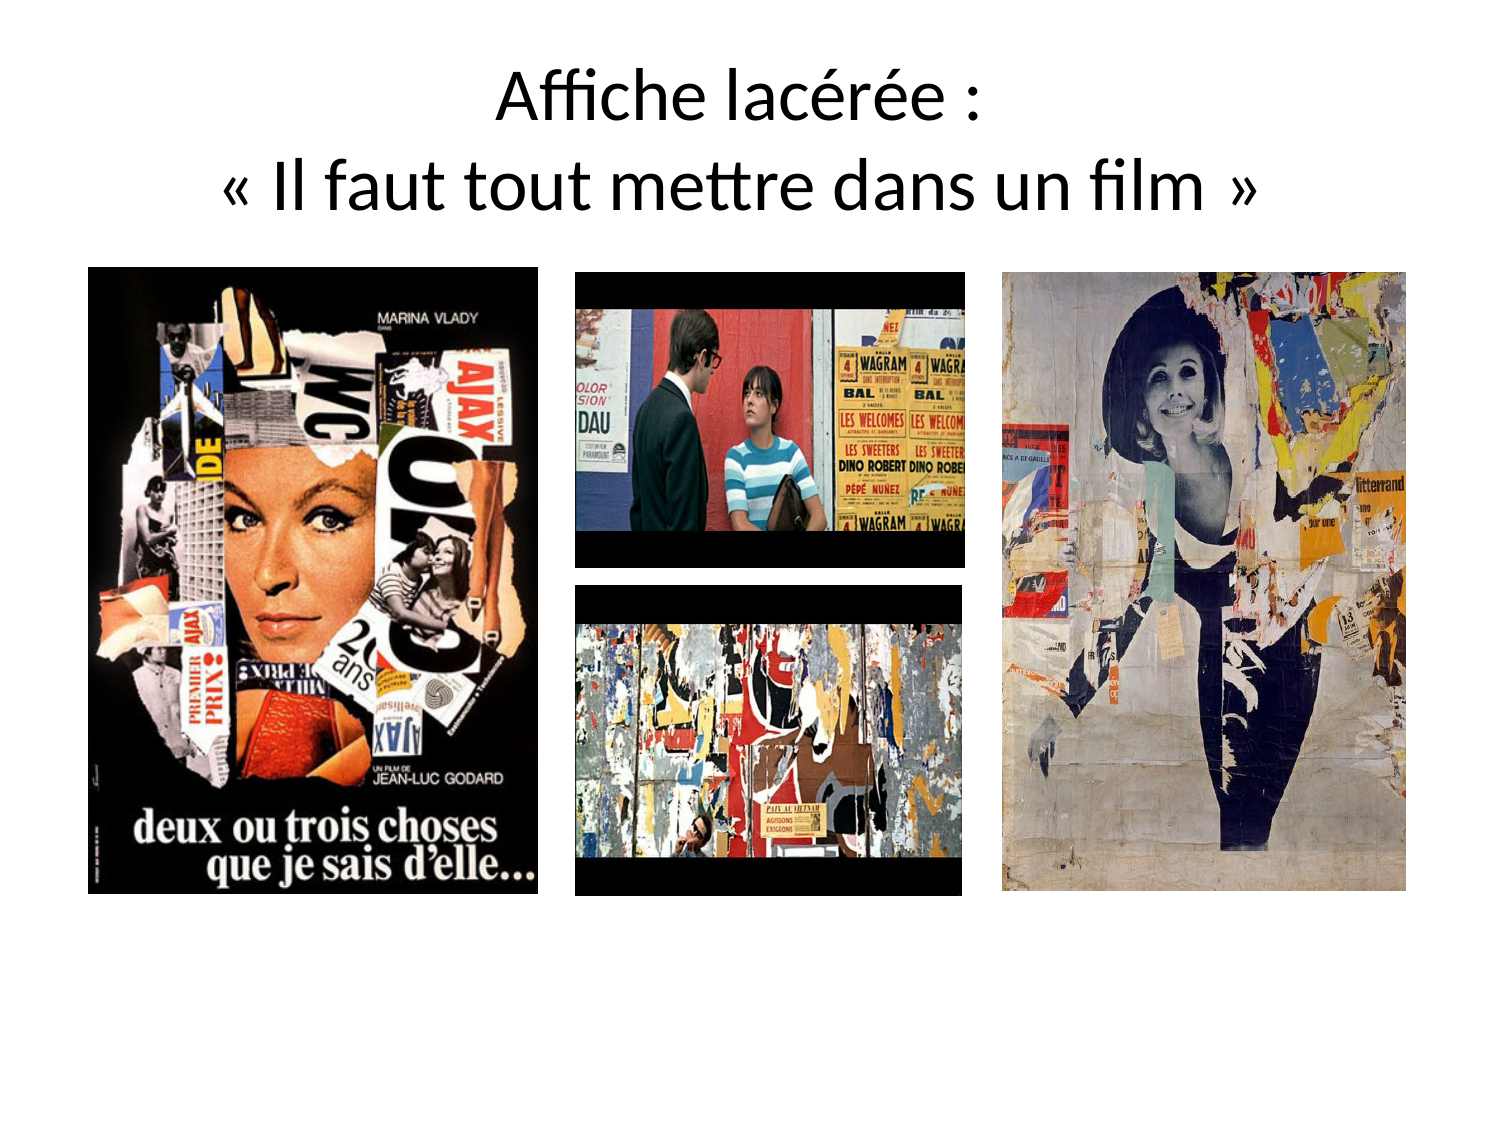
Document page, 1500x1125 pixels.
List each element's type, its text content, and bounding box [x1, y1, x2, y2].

picture [574, 585, 963, 896]
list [88, 266, 538, 894]
picture [574, 272, 966, 568]
picture [1002, 272, 1407, 891]
title Affiche lacérée : « Il faut tout mettre dans un film » [64, 41, 1416, 230]
